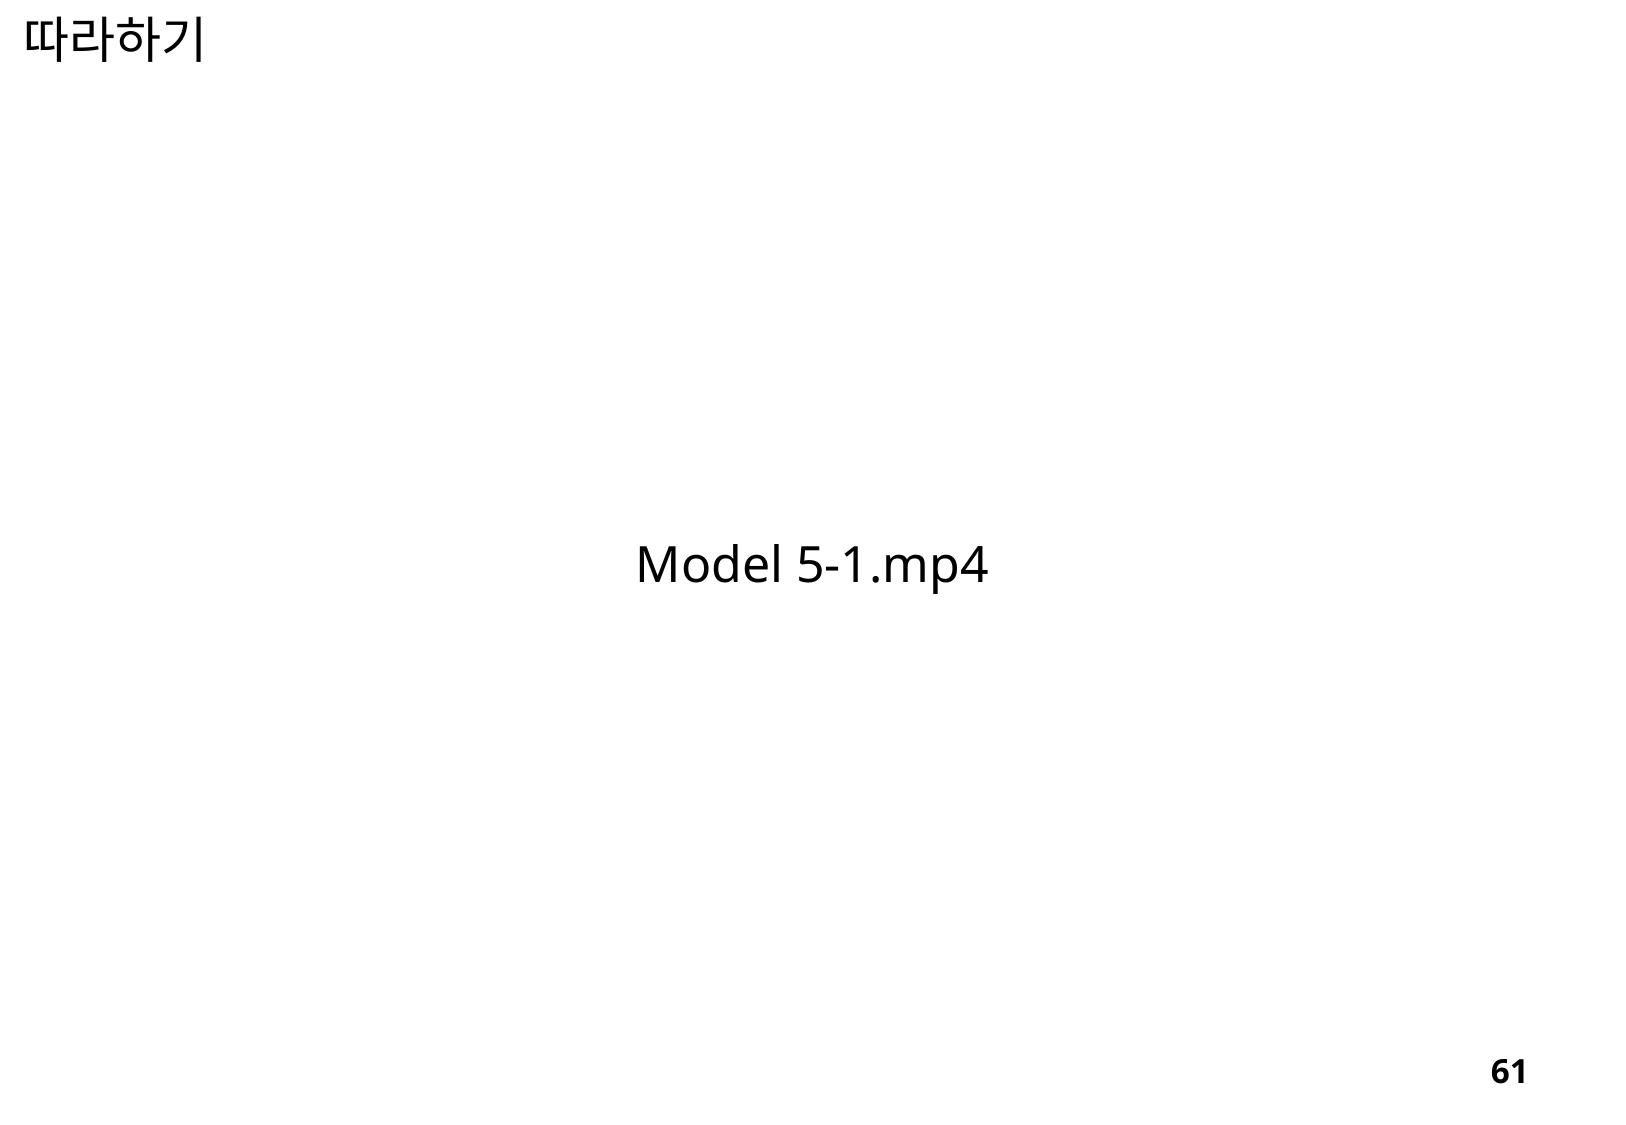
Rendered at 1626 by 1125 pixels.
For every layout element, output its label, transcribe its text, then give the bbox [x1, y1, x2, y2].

slide_number 61 [1164, 1042, 1544, 1103]
text_box 따라하기 [9, 0, 223, 76]
text_box Model 5-1.mp4 [621, 524, 1004, 600]
